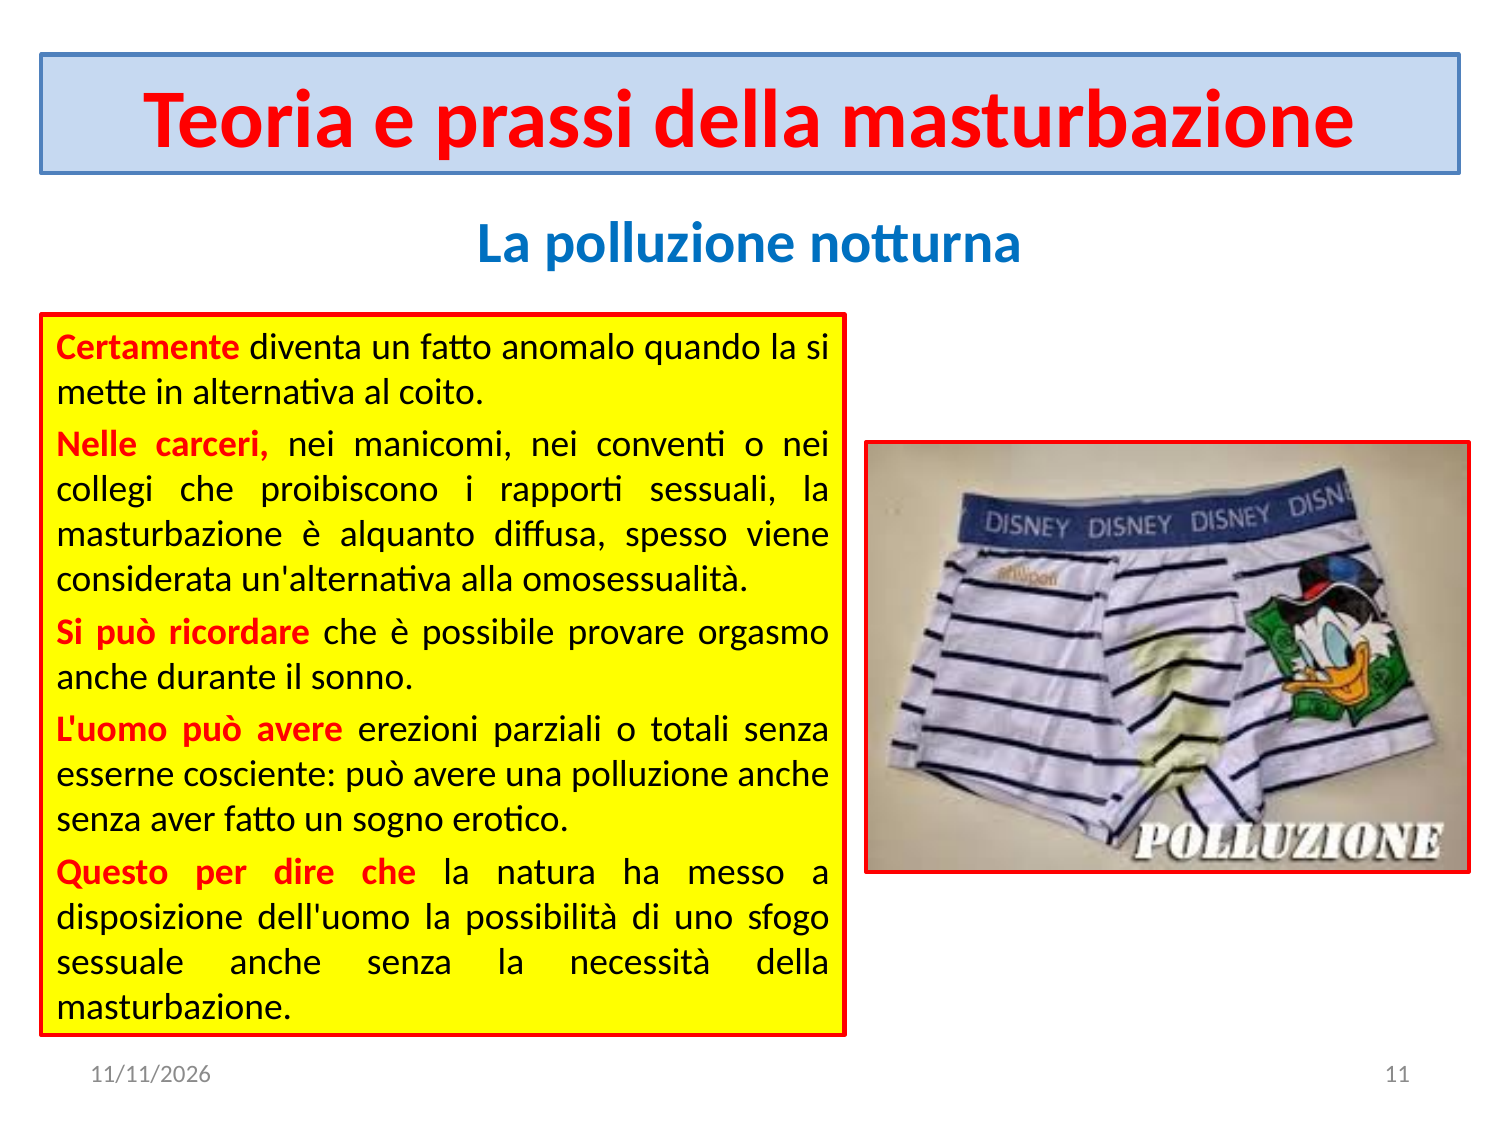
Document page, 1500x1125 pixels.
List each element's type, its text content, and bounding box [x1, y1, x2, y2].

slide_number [75, 1042, 425, 1103]
slide_number 11 [1074, 1042, 1425, 1103]
picture [867, 444, 1467, 870]
title Teoria e prassi della masturbazione [41, 54, 1459, 174]
text_box La polluzione notturna [41, 196, 1459, 281]
subtitle Certamente diventa un fatto anomalo quando la si mette in alternativa al coito. Nelle carceri, nei manicomi, nei conventi o nei collegi che proibiscono i rapporti sessuali, la masturbazione è alquanto diffusa, spesso viene considerata un'alternativa alla omosessualità. Si può ricordare che è possibile provare orgasmo anche durante il sonno. L'uomo può avere erezioni parziali o totali senza esserne cosciente: può avere una polluzione anche senza aver fatto un sogno erotico. Questo per dire che la natura ha messo a disposizione dell'uomo la possibilità di uno sfogo sessuale anche senza la necessità della masturbazione. [41, 314, 845, 1035]
